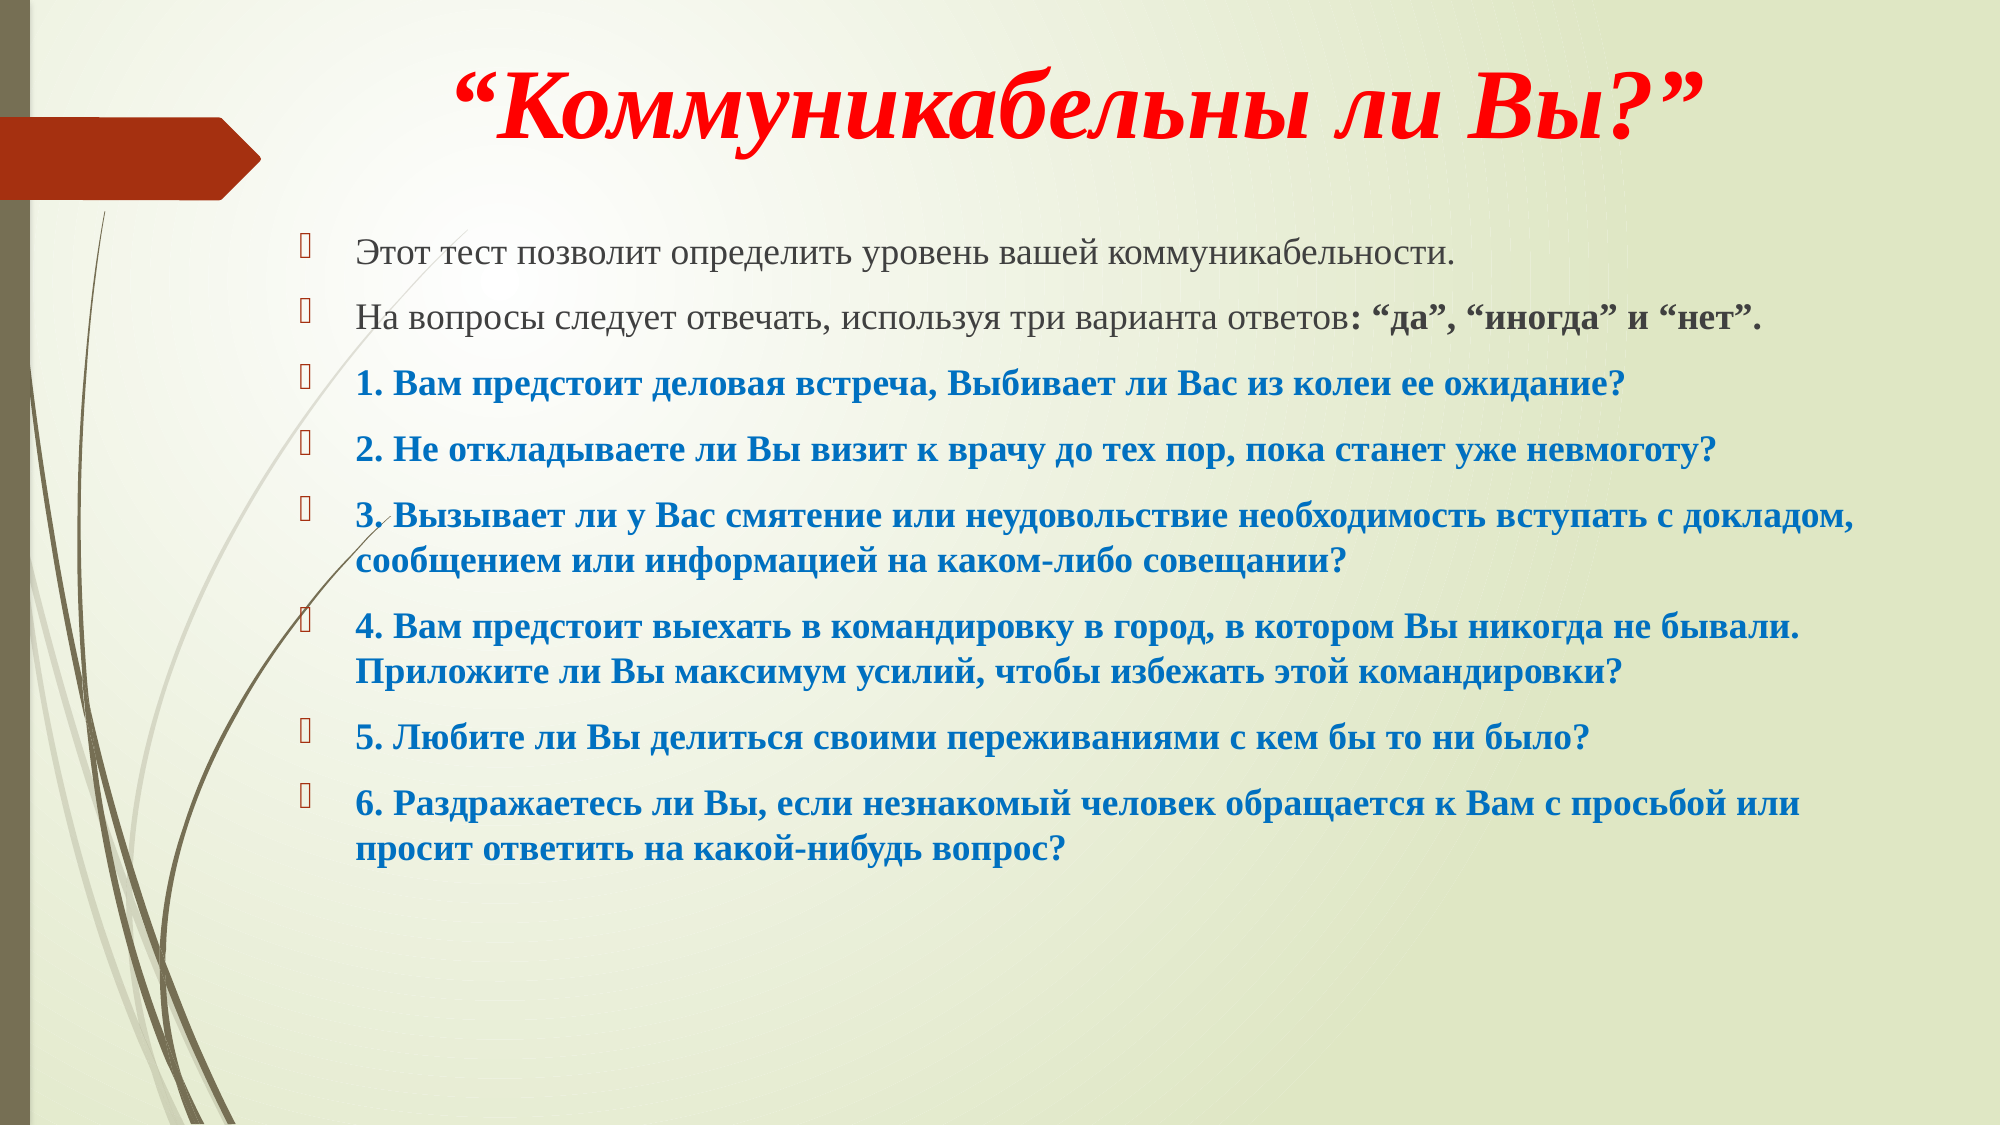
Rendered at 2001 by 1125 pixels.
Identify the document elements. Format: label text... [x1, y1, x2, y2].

list Этот тест позволит определить уровень вашей коммуникабельности. На вопросы следует отвечать, используя три варианта ответов: “да”, “иногда” и “нет”. 1. Вам предстоит деловая встреча, Выбивает ли Вас из колеи ее ожидание? 2. Не откладываете ли Вы визит к врачу до тех пор, пока станет уже невмоготу? 3. Вызывает ли у Вас смятение или неудовольствие необходимость вступать с докладом, сообщением или информацией на каком-либо совещании? 4. Вам предстоит выехать в командировку в город, в котором Вы никогда не бывали. Приложите ли Вы максимум усилий, чтобы избежать этой командировки? 5. Любите ли Вы делиться своими переживаниями с кем бы то ни было? 6. Раздражаетесь ли Вы, если незнакомый человек обращается к Вам с просьбой или просит ответить на какой-нибудь вопрос? [284, 219, 1888, 991]
title “Коммуникабельны ли Вы?” [266, 31, 1888, 215]
